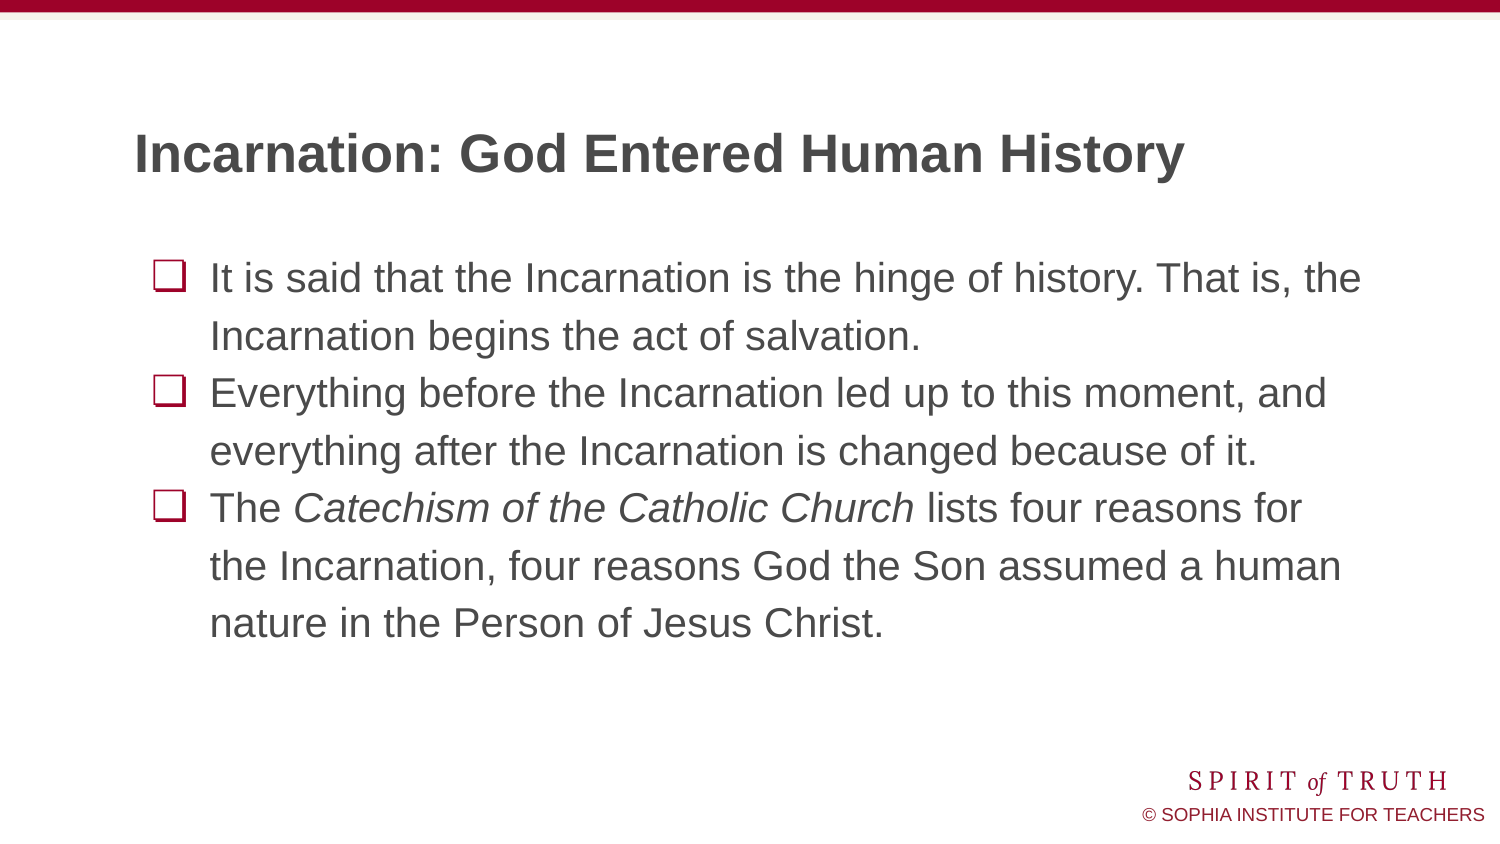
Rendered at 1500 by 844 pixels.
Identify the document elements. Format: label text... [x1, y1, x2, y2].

list It is said that the Incarnation is the hinge of history. That is, the Incarnation begins the act of salvation. Everything before the Incarnation led up to this moment, and everything after the Incarnation is changed because of it. The Catechism of the Catholic Church lists four reasons for the Incarnation, four reasons God the Son assumed a human nature in the Person of Jesus Christ. [119, 228, 1381, 755]
title Incarnation: God Entered Human History [119, 103, 1381, 192]
picture [1186, 768, 1449, 797]
